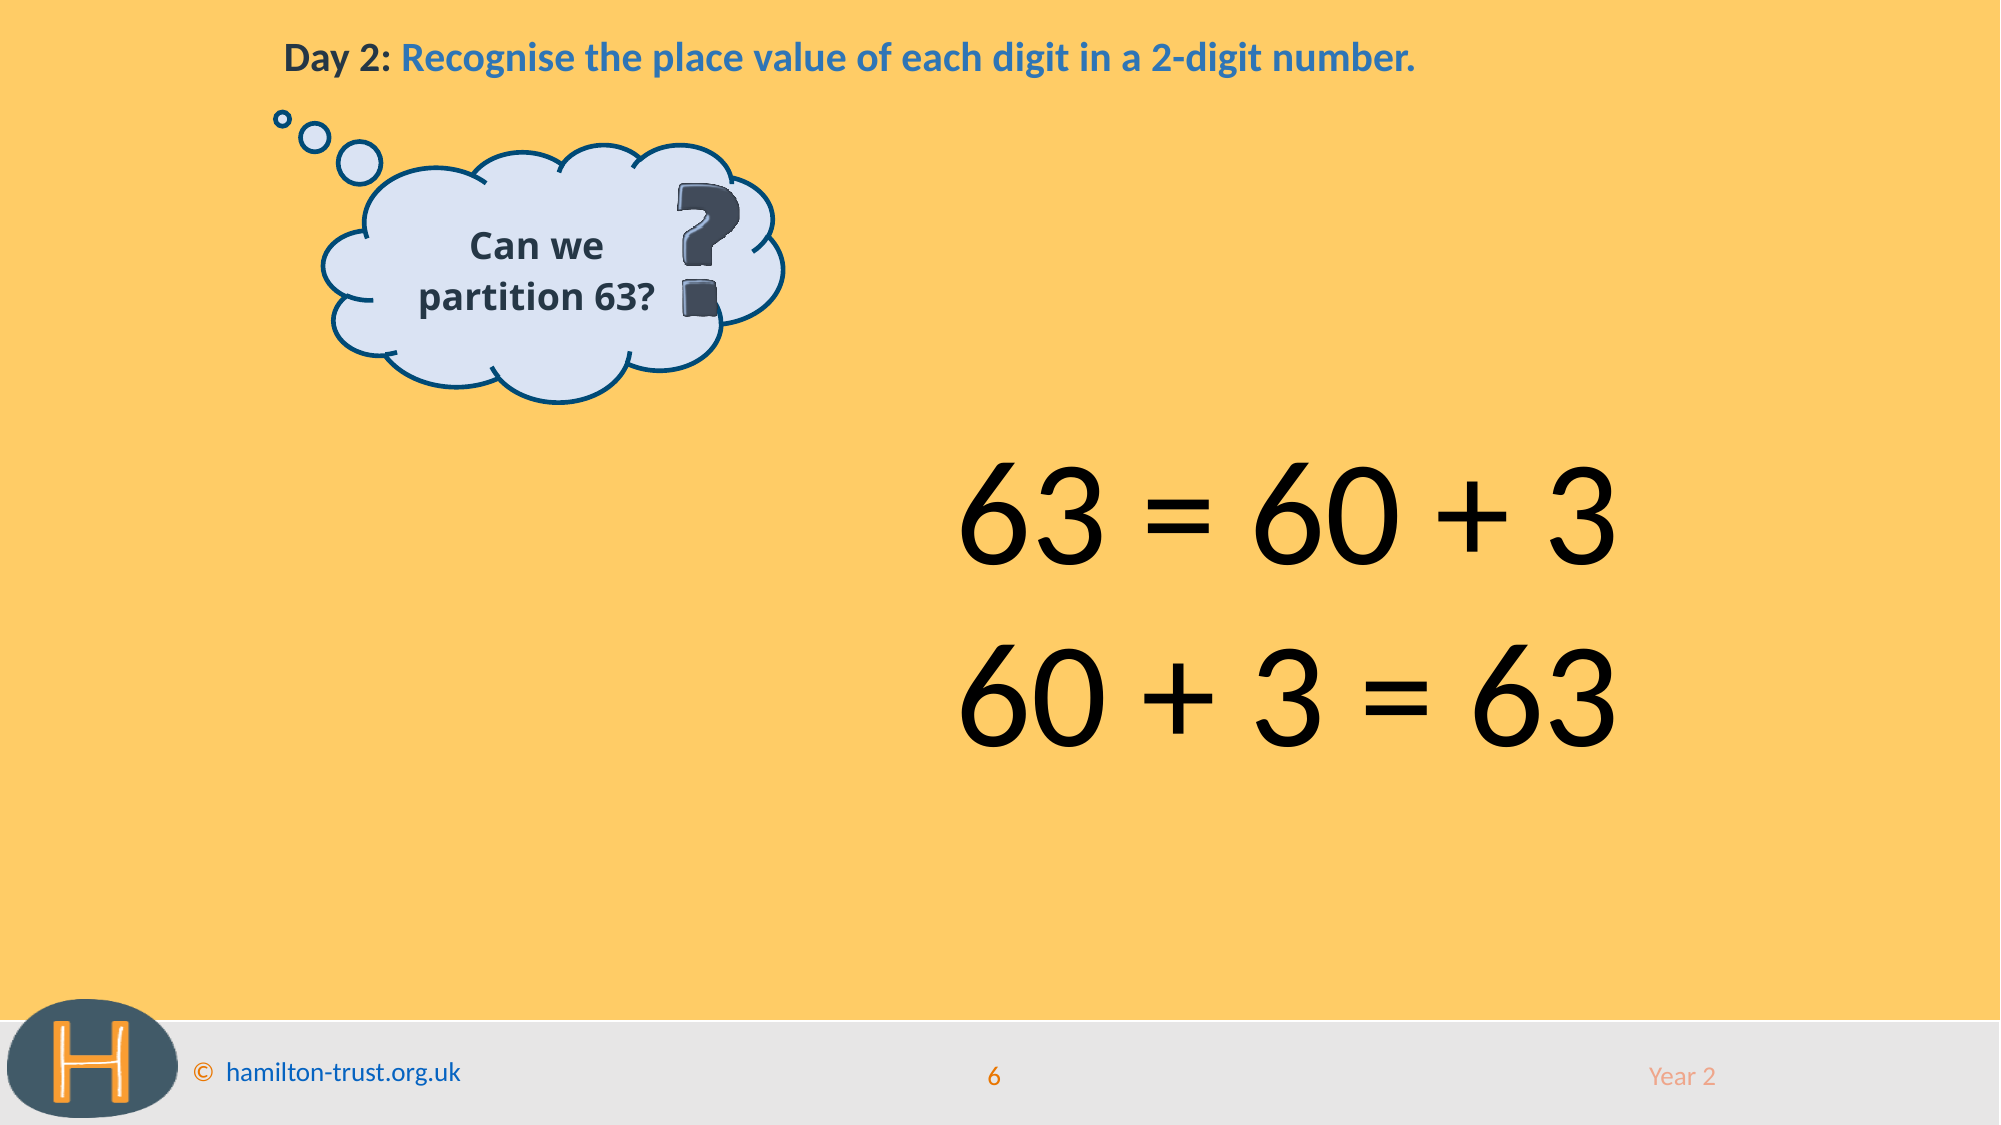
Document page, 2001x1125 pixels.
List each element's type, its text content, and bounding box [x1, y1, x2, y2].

text_box 60 + 3 = 63 [940, 589, 1670, 784]
footer Year 2 [1120, 1044, 1732, 1105]
slide_number 6 [915, 1044, 1073, 1105]
text_box Day 2: Recognise the place value of each digit in a 2-digit number. [269, 22, 1735, 88]
picture [7, 999, 178, 1118]
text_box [323, 144, 783, 402]
text_box 63 = 60 + 3 [940, 406, 1670, 589]
